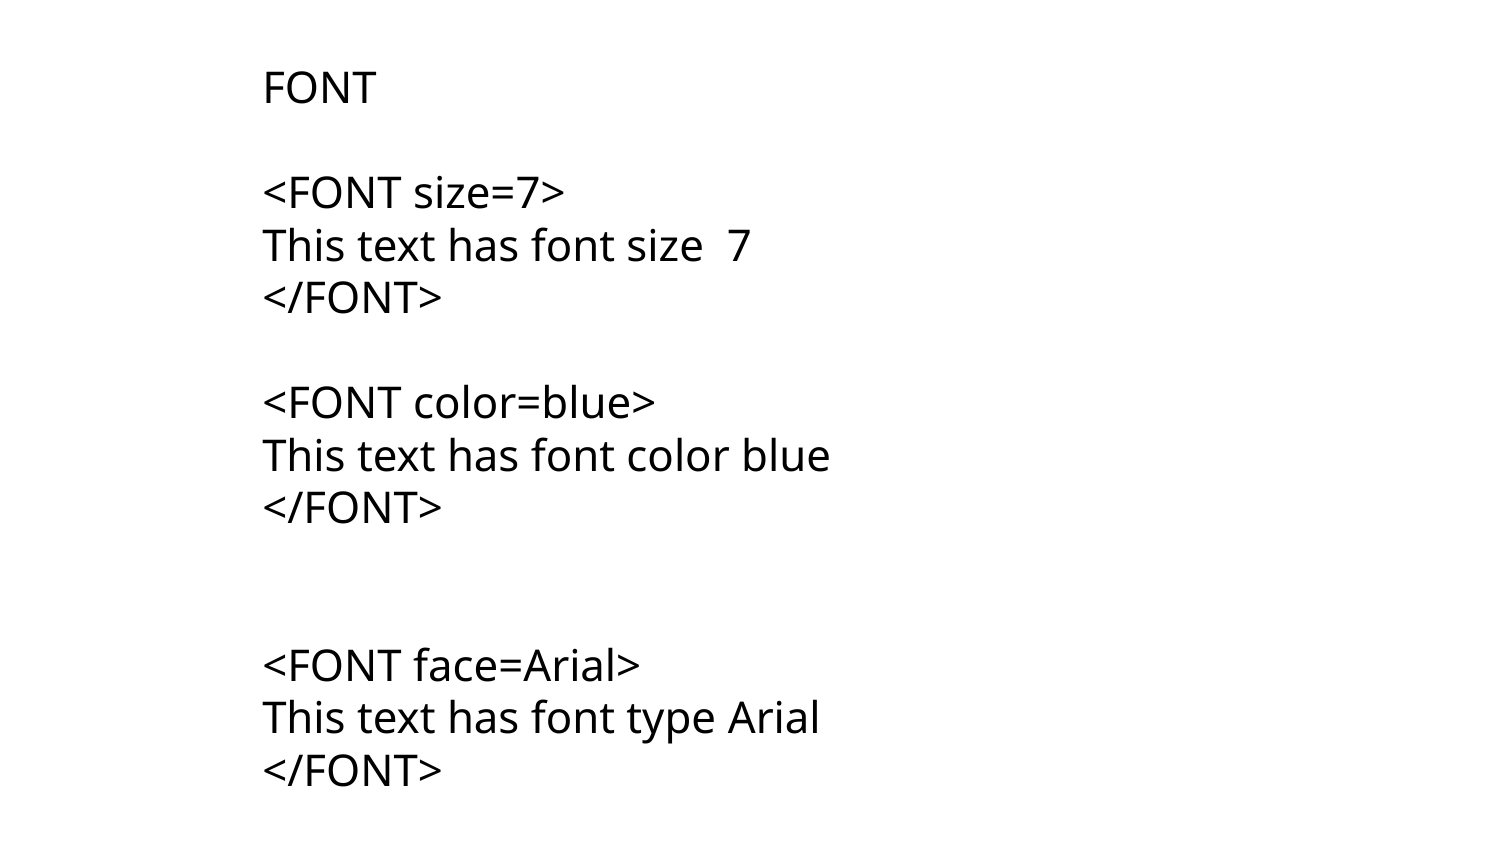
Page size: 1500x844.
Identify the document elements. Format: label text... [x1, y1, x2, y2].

text_box FONT <FONT size=7> This text has font size 7 </FONT> <FONT color=blue> This text has font color blue </FONT> <FONT face=Arial> This text has font type Arial </FONT> [247, 44, 1278, 844]
